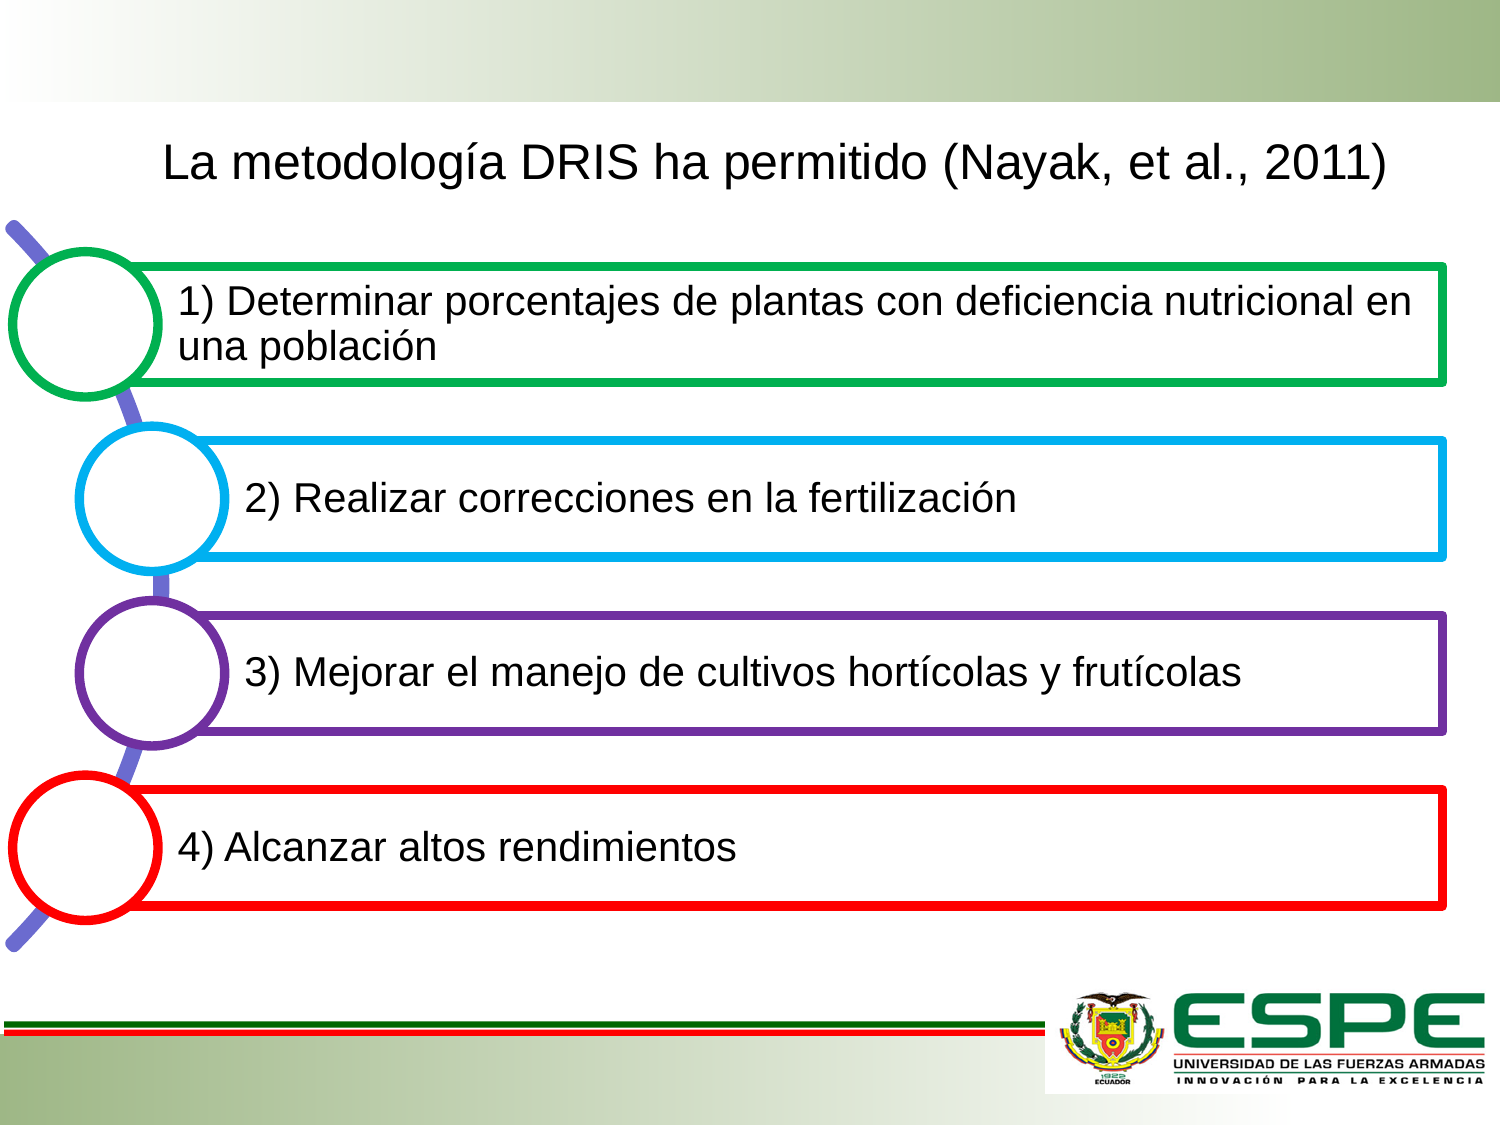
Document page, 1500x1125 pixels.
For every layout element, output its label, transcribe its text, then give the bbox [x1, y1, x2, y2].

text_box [0, 207, 1454, 965]
picture [1045, 976, 1491, 1095]
text_box La metodología DRIS ha permitido (Nayak, et al., 2011) [147, 121, 1447, 197]
